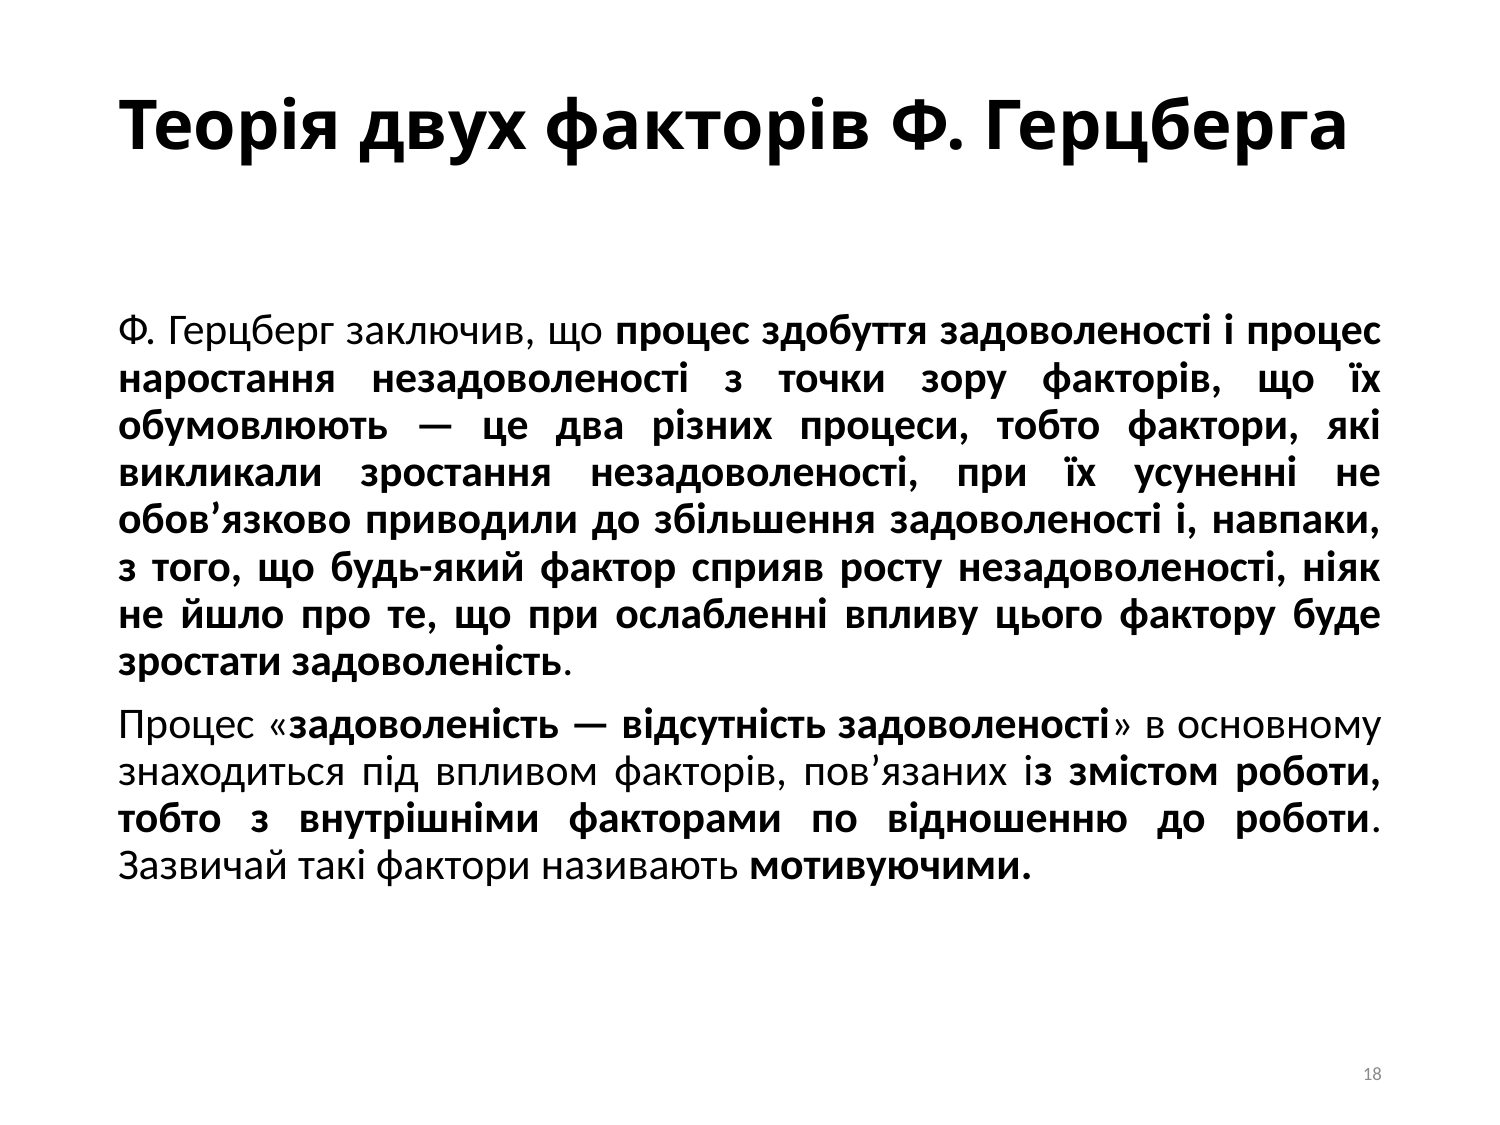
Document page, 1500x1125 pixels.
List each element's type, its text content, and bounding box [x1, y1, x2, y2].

slide_number 18 [1059, 1042, 1397, 1103]
list Ф. Герцберг заключив, що процес здобуття задоволеності і процес наростання незадоволеності з точки зору факторів, що їх обумовлюють — це два різних процеси, тобто фактори, які викликали зростання незадоволеності, при їх усуненні не обов’язково приводили до збільшення задоволеності і, навпаки, з того, що будь-який фактор сприяв росту незадоволеності, ніяк не йшло про те, що при ос­лабленні впливу цього фактору буде зростати задоволеність. Процес «задоволеність — відсутність задоволеності» в основному знаходиться під впливом факторів, пов’язаних із змістом роботи, тобто з внутрішніми факторами по відношенню до роботи. Зазвичай такі фактори називають мотивуючими. [103, 299, 1397, 1014]
title Теорія двух факторів Ф. Герцберга [103, 59, 1397, 278]
